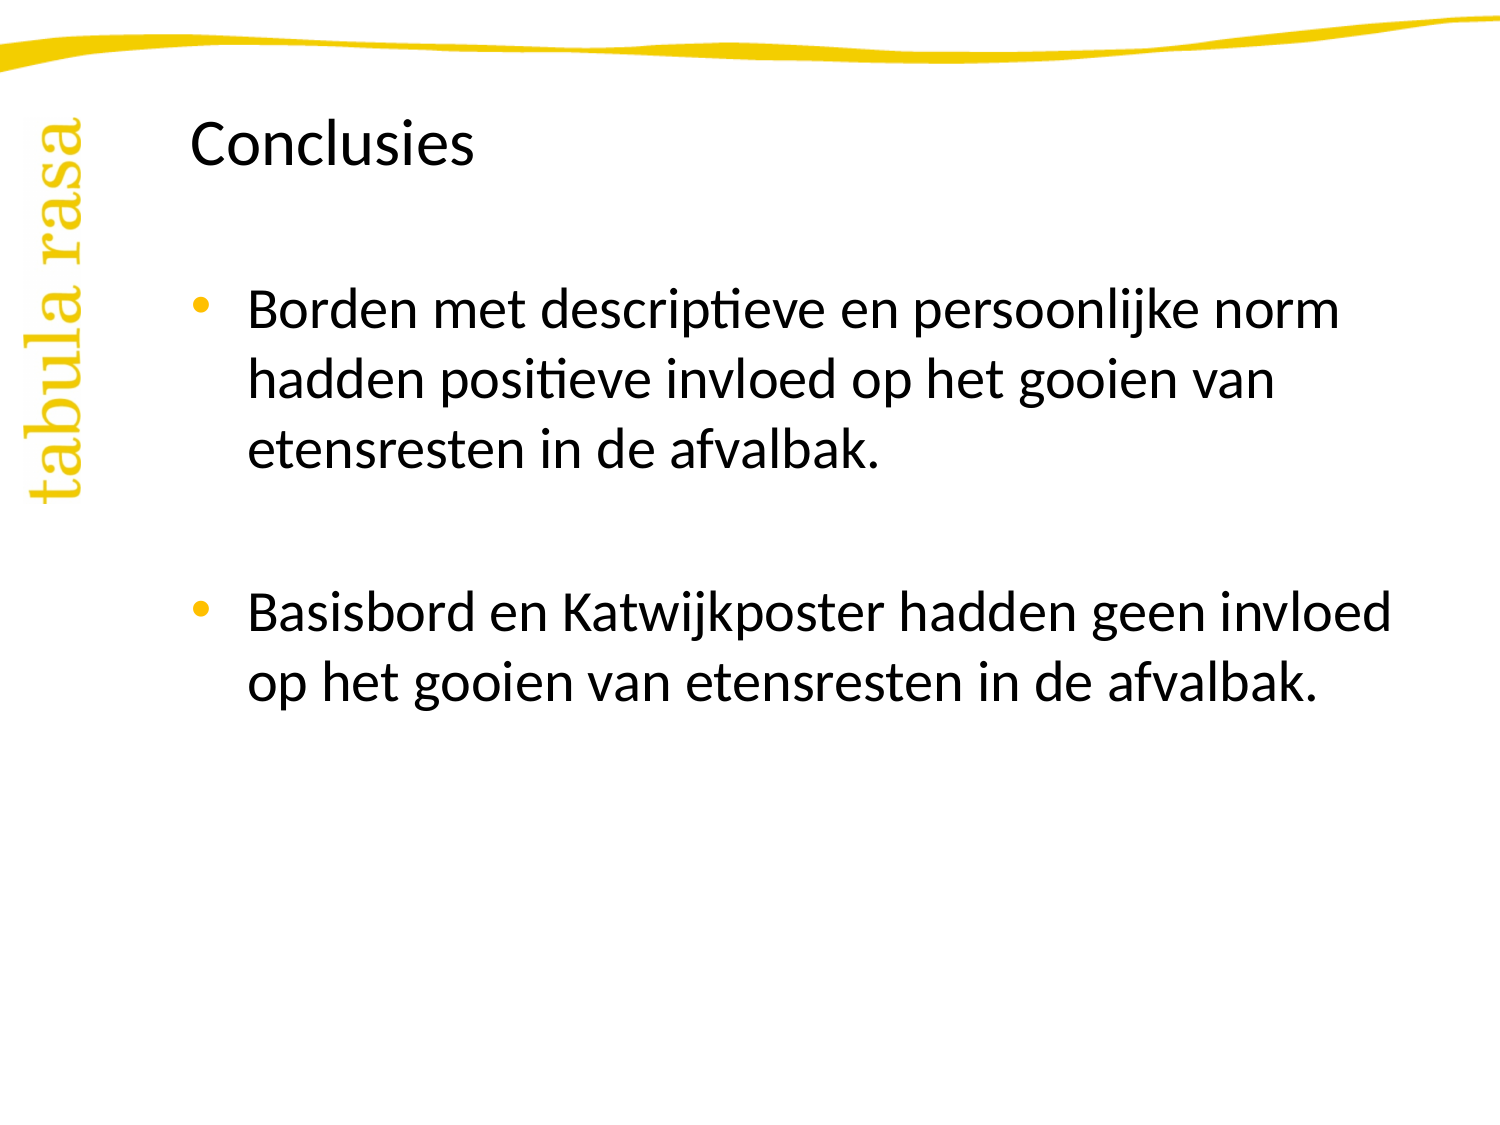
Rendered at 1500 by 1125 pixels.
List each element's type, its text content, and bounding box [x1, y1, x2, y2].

picture [0, 0, 1500, 78]
picture [24, 118, 81, 504]
list Borden met descriptieve en persoonlijke norm hadden positieve invloed op het gooien van etensresten in de afvalbak. Basisbord en Katwijkposter hadden geen invloed op het gooien van etensresten in de afvalbak. [175, 262, 1465, 1005]
title Conclusies [175, 45, 1465, 233]
